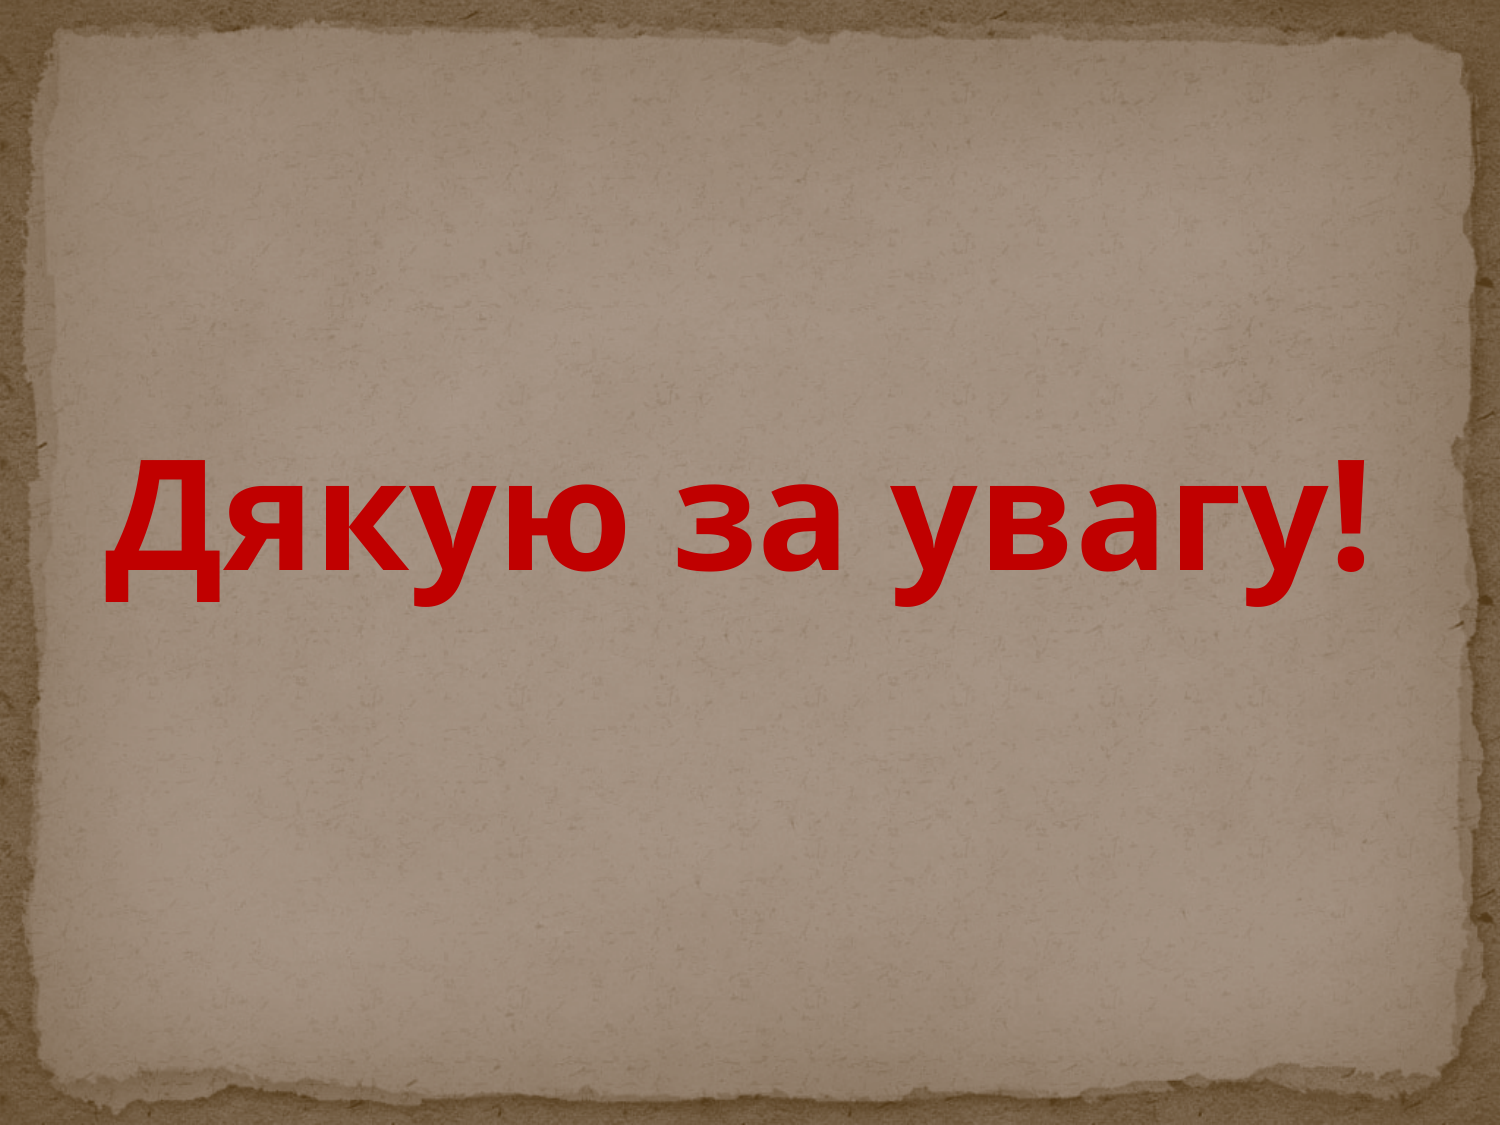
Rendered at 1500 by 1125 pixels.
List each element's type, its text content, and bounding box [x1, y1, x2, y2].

list Дякую за увагу! [64, 408, 1415, 740]
